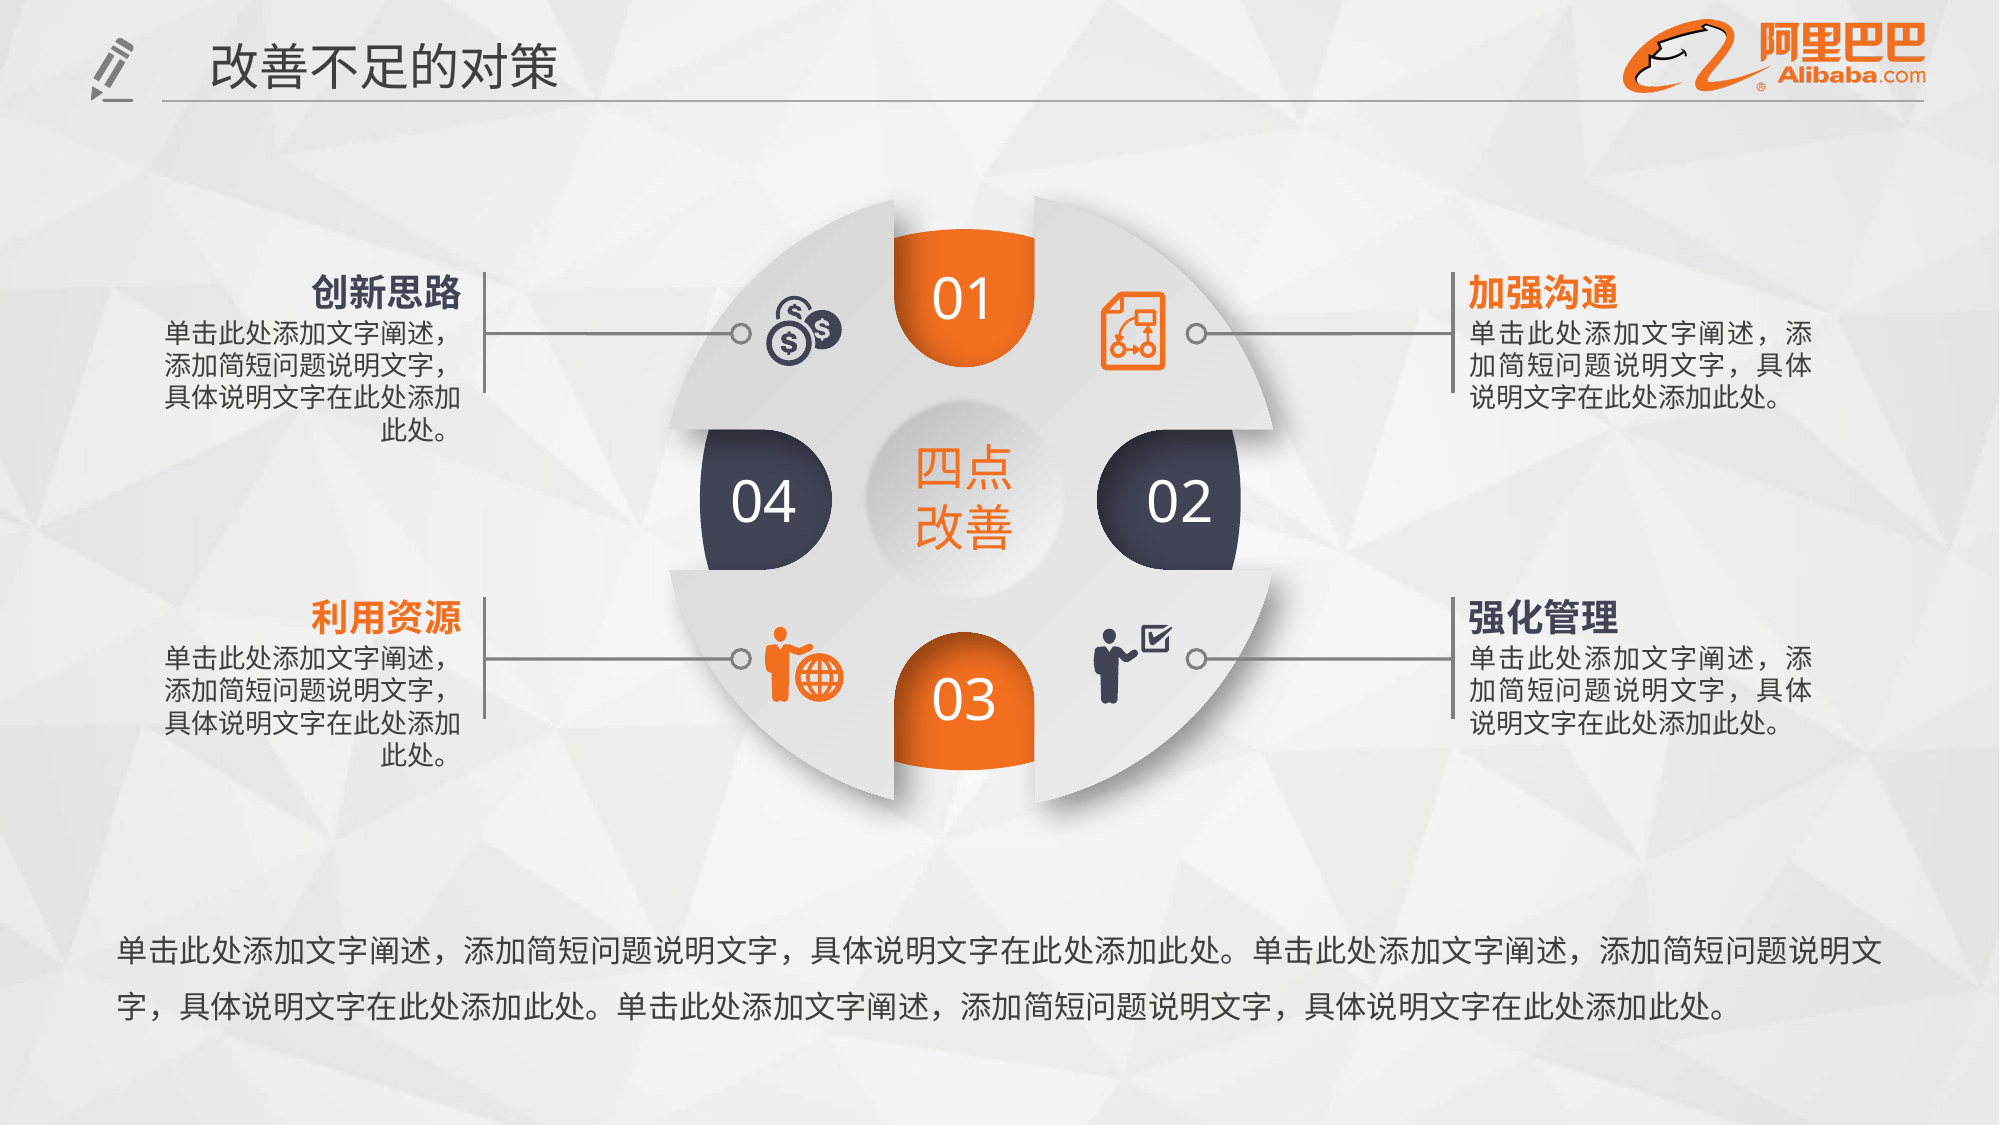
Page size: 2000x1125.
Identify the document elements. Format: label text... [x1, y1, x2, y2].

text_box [1453, 586, 1827, 748]
text_box [93, 52, 115, 82]
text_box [484, 596, 751, 719]
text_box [125, 261, 477, 456]
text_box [765, 295, 843, 367]
text_box [90, 86, 104, 101]
text_box [115, 37, 134, 52]
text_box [1186, 596, 1448, 719]
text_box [1186, 271, 1448, 394]
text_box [484, 271, 751, 394]
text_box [1453, 261, 1827, 423]
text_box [125, 586, 477, 781]
picture [0, 0, 2000, 1125]
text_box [1092, 624, 1174, 704]
text_box 单击此处添加文字阐述，添加简短问题说明文字，具体说明文字在此处添加此处。单击此处添加文字阐述，添加简短问题说明文字，具体说明文字在此处添加此处。单击此处添加文字阐述，添加简短问题说明文字，具体说明文字在此处添加此处。 [101, 905, 1898, 1033]
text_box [669, 196, 1274, 804]
text_box [102, 98, 134, 102]
text_box [104, 59, 126, 89]
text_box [764, 626, 844, 703]
text_box [110, 45, 130, 59]
text_box 改善不足的对策 [194, 28, 575, 100]
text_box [1100, 291, 1166, 371]
